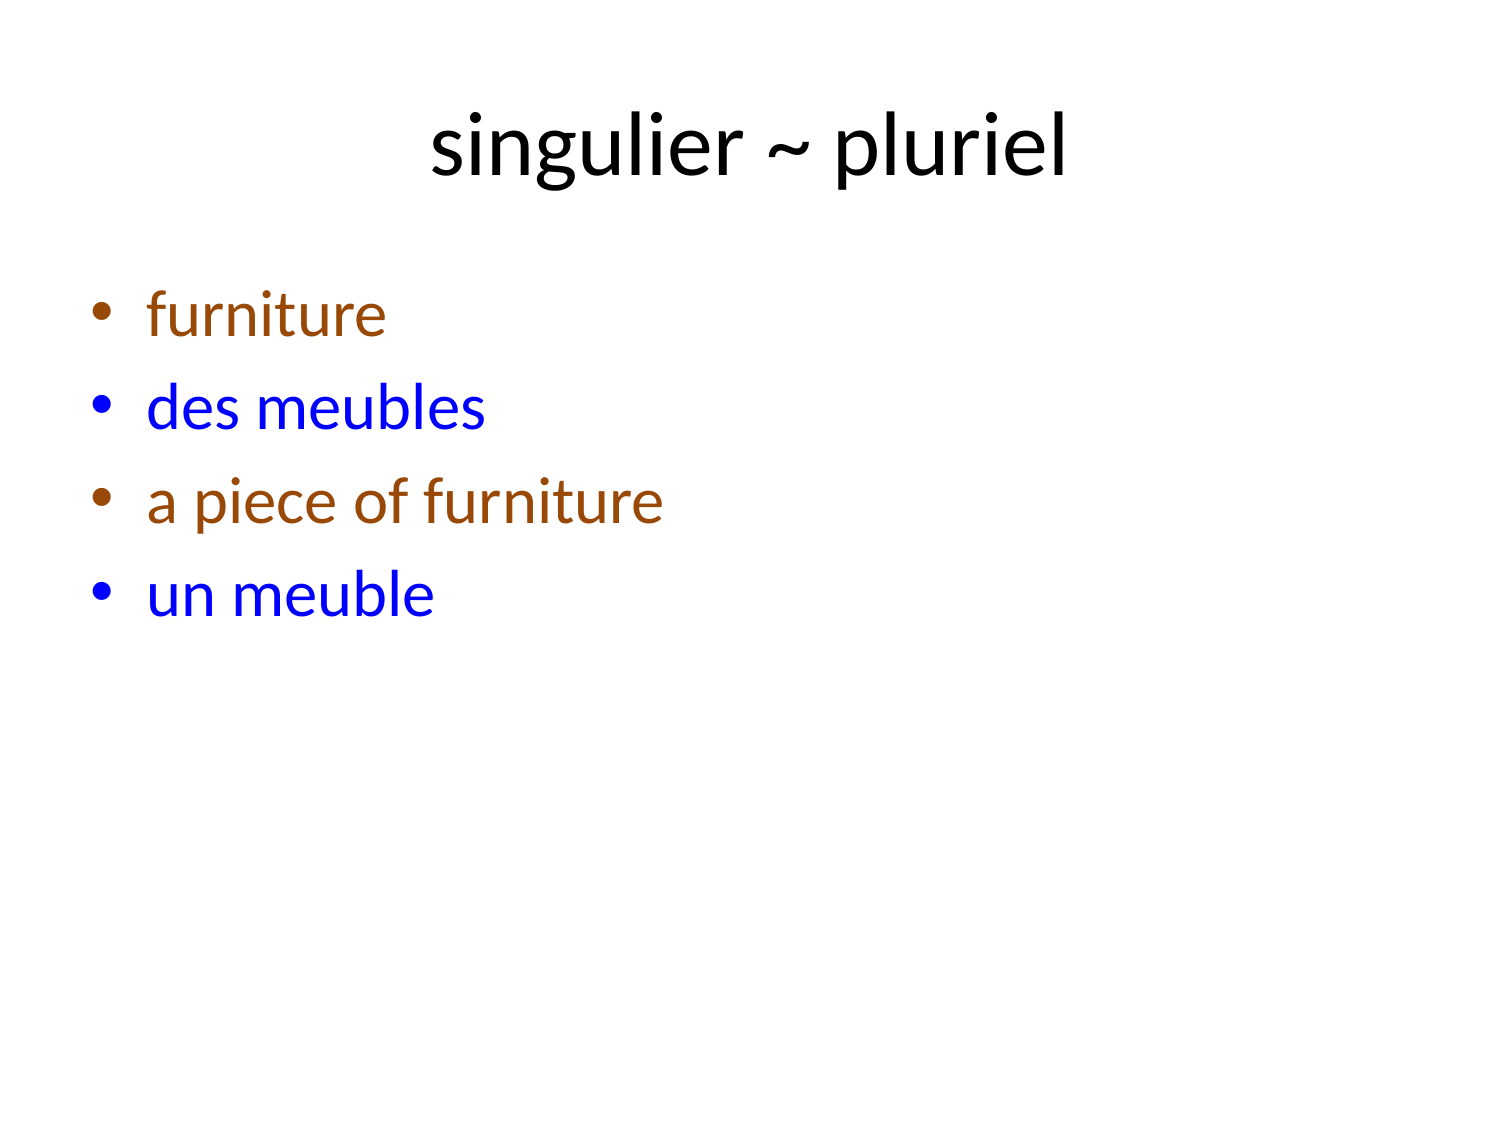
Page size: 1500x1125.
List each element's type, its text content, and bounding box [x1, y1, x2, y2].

list furniture des meubles a piece of furniture un meuble [75, 262, 1425, 1005]
title singulier ~ pluriel [75, 45, 1425, 233]
